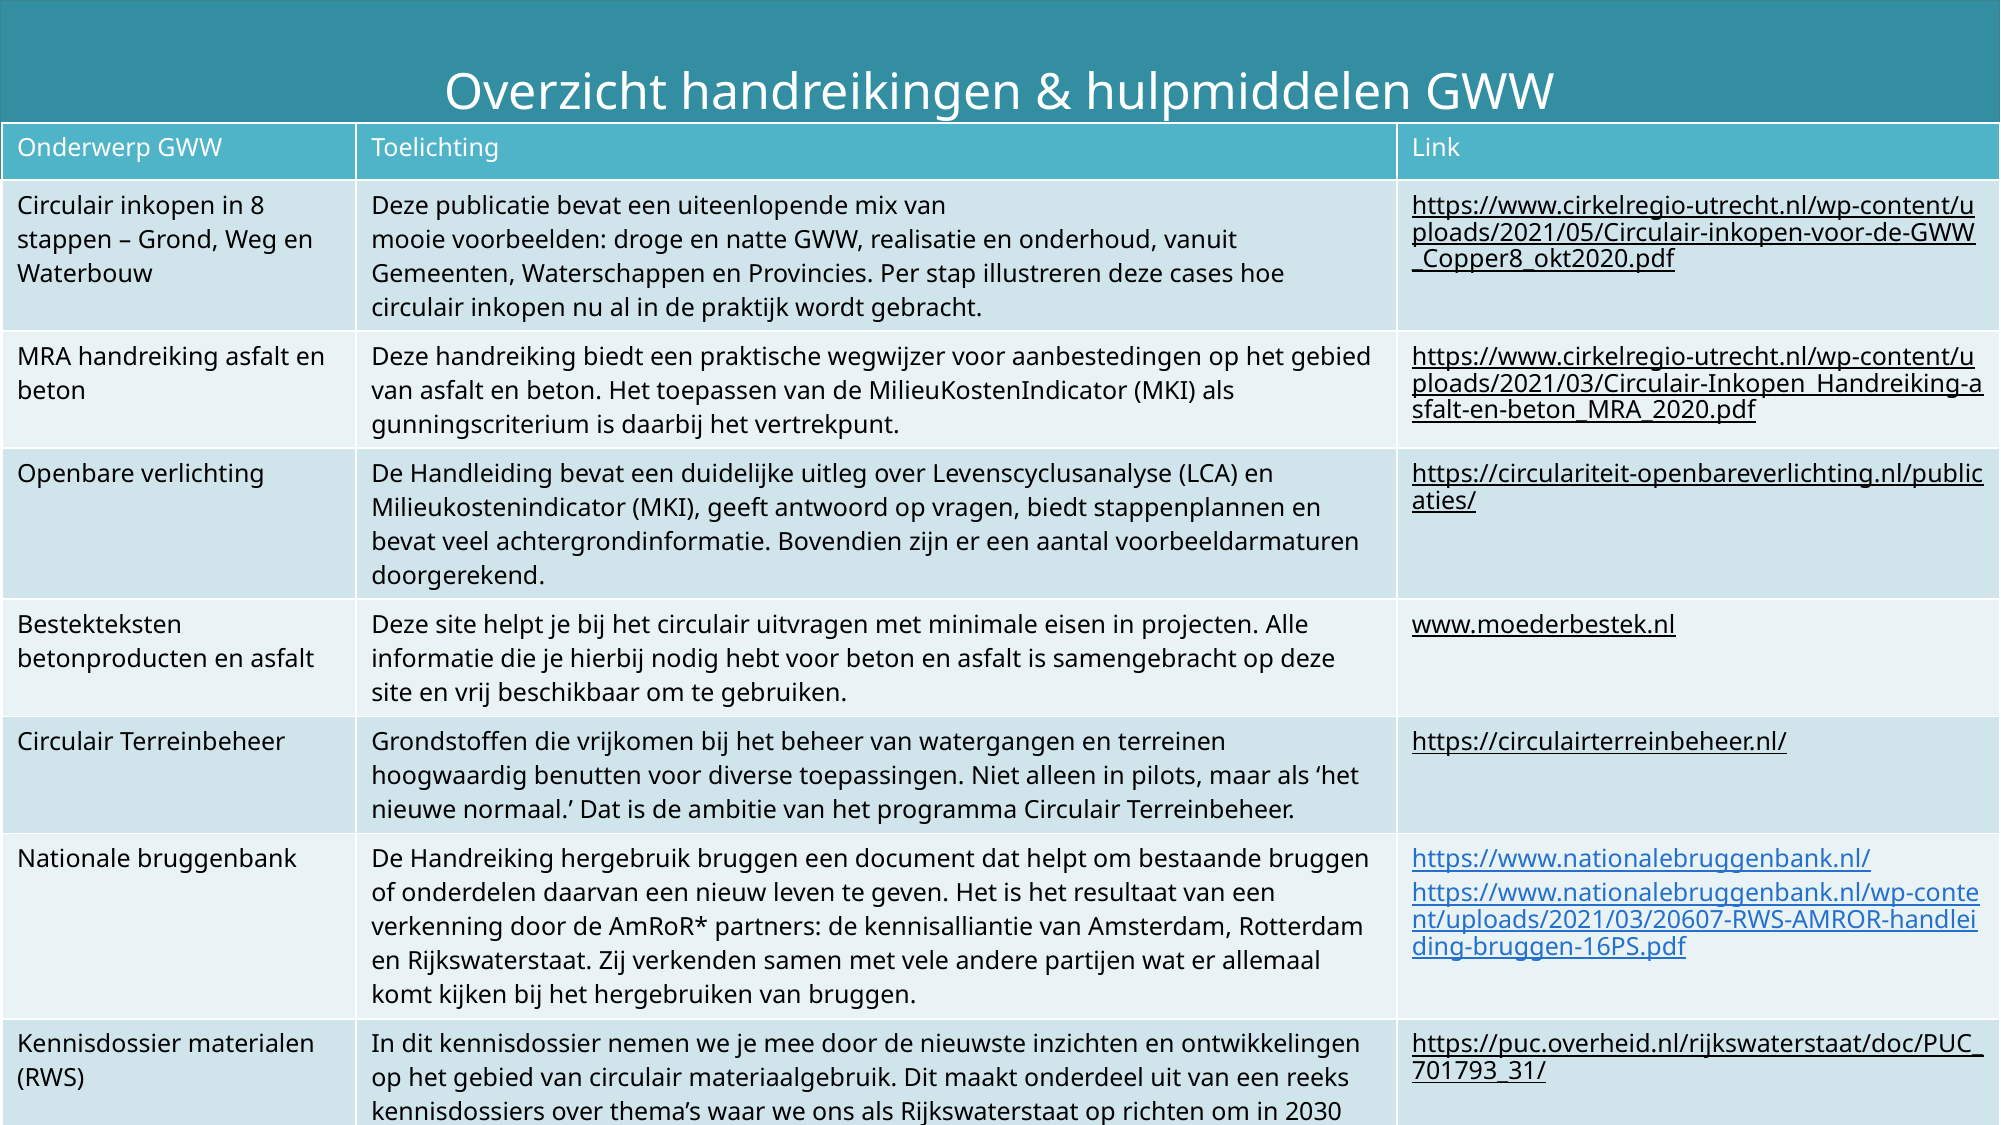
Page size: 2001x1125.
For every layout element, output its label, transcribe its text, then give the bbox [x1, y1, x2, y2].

table_cell https://www.cirkelregio-utrecht.nl/wp-content/uploads/2021/03/Circulair-Inkopen_Handreiking-asfalt-en-beton_MRA_2020.pdf [1398, 332, 1999, 447]
table_cell www.moederbestek.nl [1398, 600, 1999, 716]
table_cell Circulair Terreinbeheer [3, 717, 355, 833]
table_header Link [1398, 124, 1999, 179]
table_cell MRA handreiking asfalt en beton [3, 332, 355, 447]
table_cell Deze site helpt je bij het circulair uitvragen met minimale eisen in projecten. Alle informatie die je hierbij nodig hebt voor beton en asfalt is samengebracht op deze site en vrij beschikbaar om te gebruiken. [357, 600, 1396, 716]
table_cell Openbare verlichting [3, 449, 355, 598]
table_cell Deze handreiking biedt een praktische wegwijzer voor aanbestedingen op het gebied van asfalt en beton. Het toepassen van de MilieuKostenIndicator (MKI) als gunningscriterium is daarbij het vertrekpunt. [357, 332, 1396, 447]
table_cell Bestekteksten betonproducten en asfalt [3, 600, 355, 716]
table_header Onderwerp GWW [3, 124, 355, 179]
table_cell In dit kennisdossier nemen we je mee door de nieuwste inzichten en ontwikkelingen op het gebied van circulair materiaalgebruik. Dit maakt onderdeel uit van een reeks kennisdossiers over thema’s waar we ons als Rijkswaterstaat op richten om in 2030 circulair te werken. [357, 1020, 1396, 1125]
table_cell De Handreiking hergebruik bruggen een document dat helpt om bestaande bruggen of onderdelen daarvan een nieuw leven te geven. Het is het resultaat van een verkenning door de AmRoR* partners: de kennisalliantie van Amsterdam, Rotterdam en Rijkswaterstaat. Zij verkenden samen met vele andere partijen wat er allemaal komt kijken bij het hergebruiken van bruggen. [357, 834, 1396, 1018]
text_box Overzicht handreikingen & hulpmiddelen GWW [0, 0, 2000, 179]
table_cell Deze publicatie bevat een uiteenlopende mix van mooie voorbeelden: droge en natte GWW, realisatie en onderhoud, vanuit Gemeenten, Waterschappen en Provincies. Per stap illustreren deze cases hoe circulair inkopen nu al in de praktijk wordt gebracht. [357, 181, 1396, 330]
table_cell Circulair inkopen in 8 stappen – Grond, Weg en Waterbouw [3, 181, 355, 330]
table_header Toelichting [357, 124, 1396, 179]
table_cell https://www.cirkelregio-utrecht.nl/wp-content/uploads/2021/05/Circulair-inkopen-voor-de-GWW_Copper8_okt2020.pdf [1398, 181, 1999, 330]
table_cell Grondstoffen die vrijkomen bij het beheer van watergangen en terreinen hoogwaardig benutten voor diverse toepassingen. Niet alleen in pilots, maar als ‘het nieuwe normaal.’ Dat is de ambitie van het programma Circulair Terreinbeheer. [357, 717, 1396, 833]
table_cell https://circulariteit-openbareverlichting.nl/publicaties/ [1398, 449, 1999, 598]
table_cell https://puc.overheid.nl/rijkswaterstaat/doc/PUC_701793_31/ [1398, 1020, 1999, 1125]
table_cell https://circulairterreinbeheer.nl/ [1398, 717, 1999, 833]
table_cell https://www.nationalebruggenbank.nl/ https://www.nationalebruggenbank.nl/wp-content/uploads/2021/03/20607-RWS-AMROR-handleiding-bruggen-16PS.pdf [1398, 834, 1999, 1018]
table_cell De Handleiding bevat een duidelijke uitleg over Levenscyclusanalyse (LCA) en Milieukostenindicator (MKI), geeft antwoord op vragen, biedt stappenplannen en bevat veel achtergrondinformatie. Bovendien zijn er een aantal voorbeeldarmaturen doorgerekend. [357, 449, 1396, 598]
table_cell Kennisdossier materialen (RWS) [3, 1020, 355, 1125]
table_cell Nationale bruggenbank [3, 834, 355, 1018]
